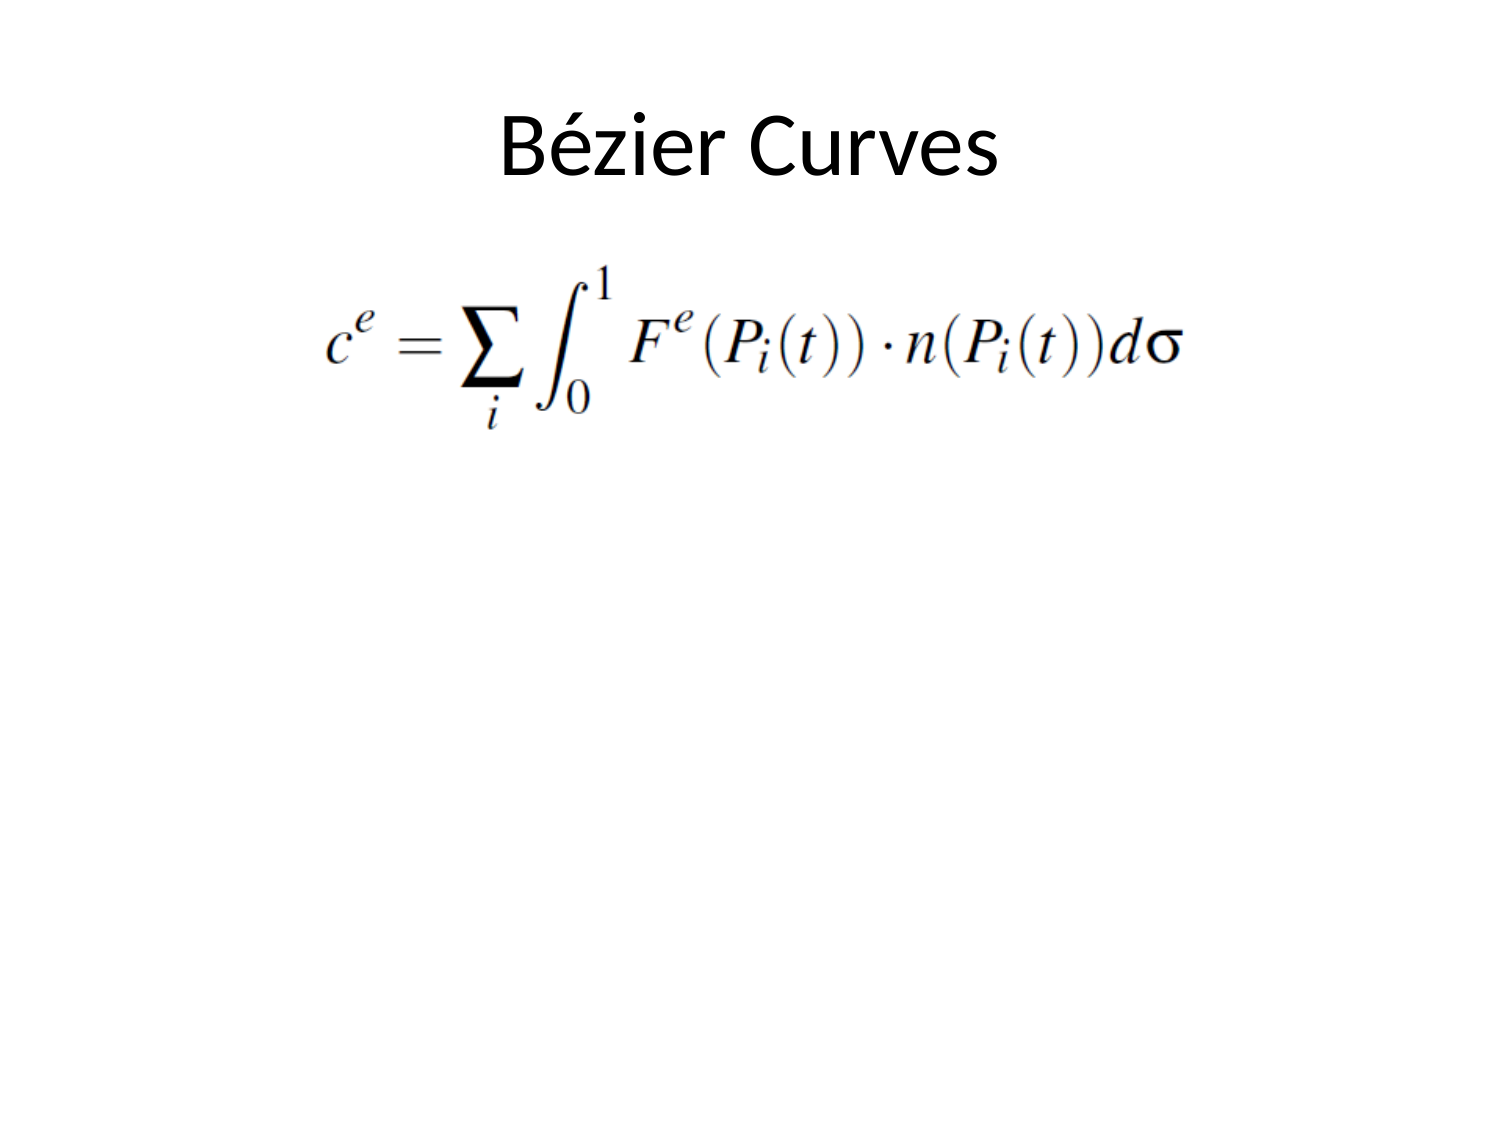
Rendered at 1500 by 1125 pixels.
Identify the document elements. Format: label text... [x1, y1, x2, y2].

picture [314, 262, 1186, 437]
title Bézier Curves [75, 45, 1425, 233]
